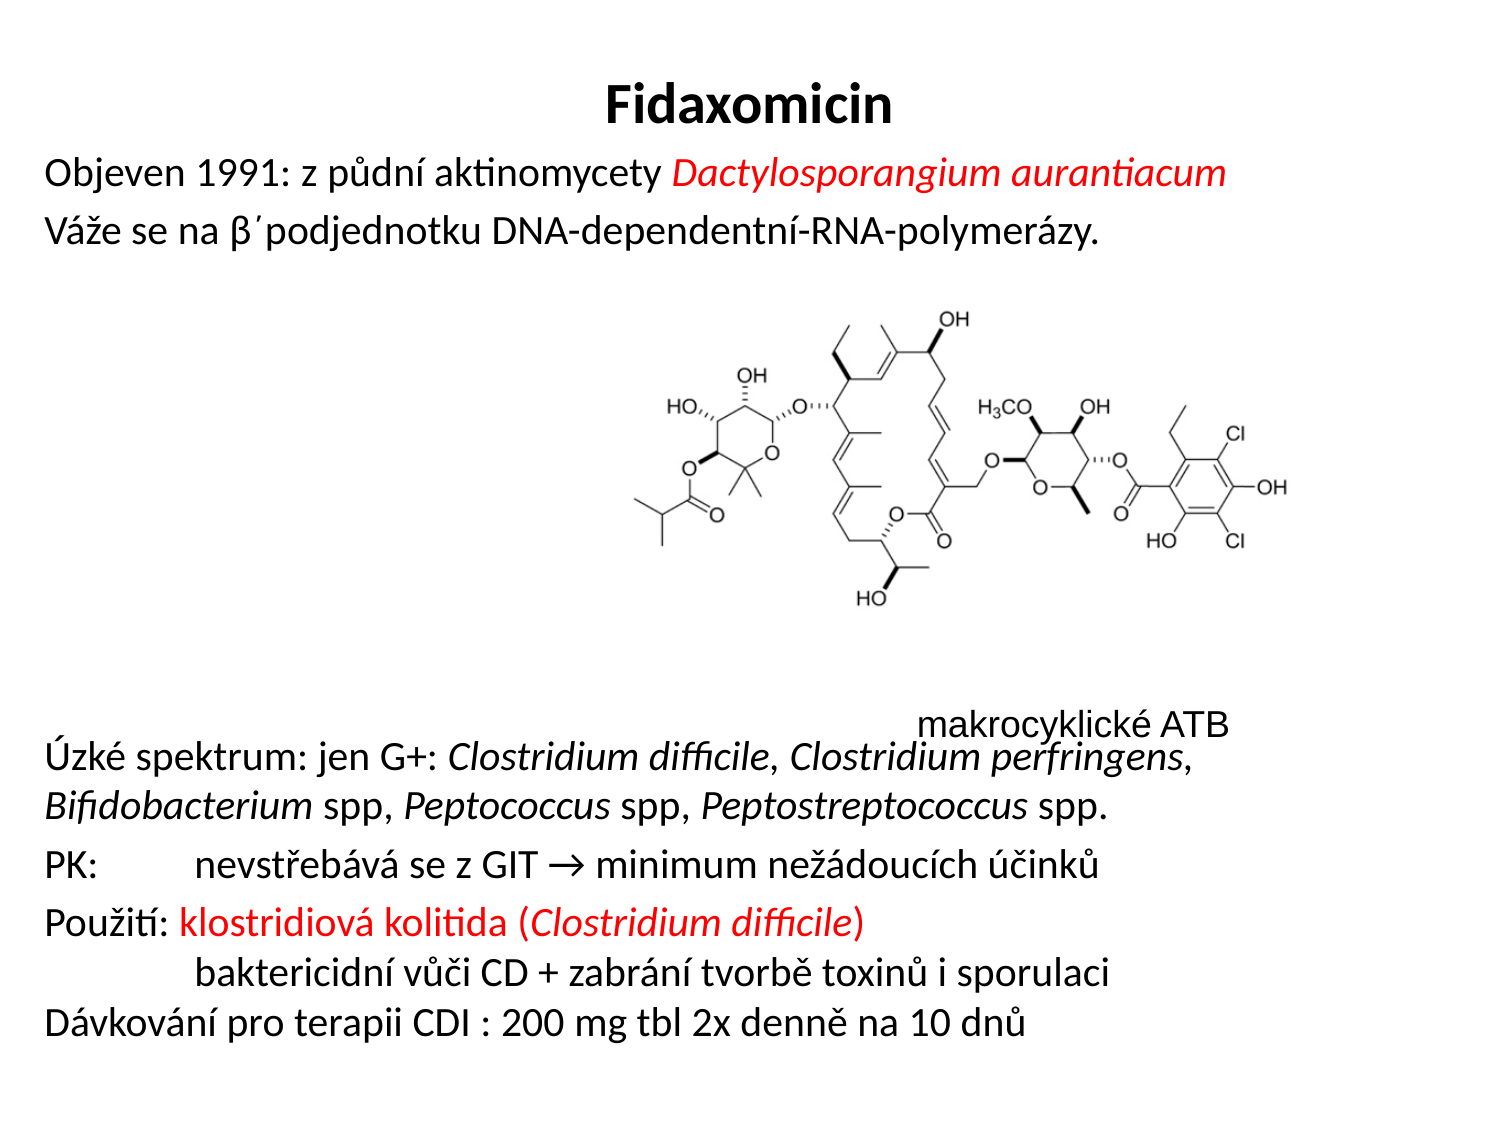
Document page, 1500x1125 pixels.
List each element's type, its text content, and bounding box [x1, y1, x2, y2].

list Objeven 1991: z půdní aktinomycety Dactylosporangium aurantiacum Váže se na β´podjednotku DNA-dependentní-RNA-polymerázy. Úzké spektrum: jen G+: Clostridium difficile, Clostridium perfringens, Bifidobacterium spp, Peptococcus spp, Peptostreptococcus spp. PK: nevstřebává se z GIT → minimum nežádoucích účinků Použití: klostridiová kolitida (Clostridium difficile) baktericidní vůči CD + zabrání tvorbě toxinů i sporulaci Dávkování pro terapii CDI : 200 mg tbl 2x denně na 10 dnů [29, 137, 1414, 1125]
picture [631, 290, 1292, 627]
title Fidaxomicin [75, 31, 1425, 171]
text_box makrocyklické ATB [902, 692, 1270, 753]
